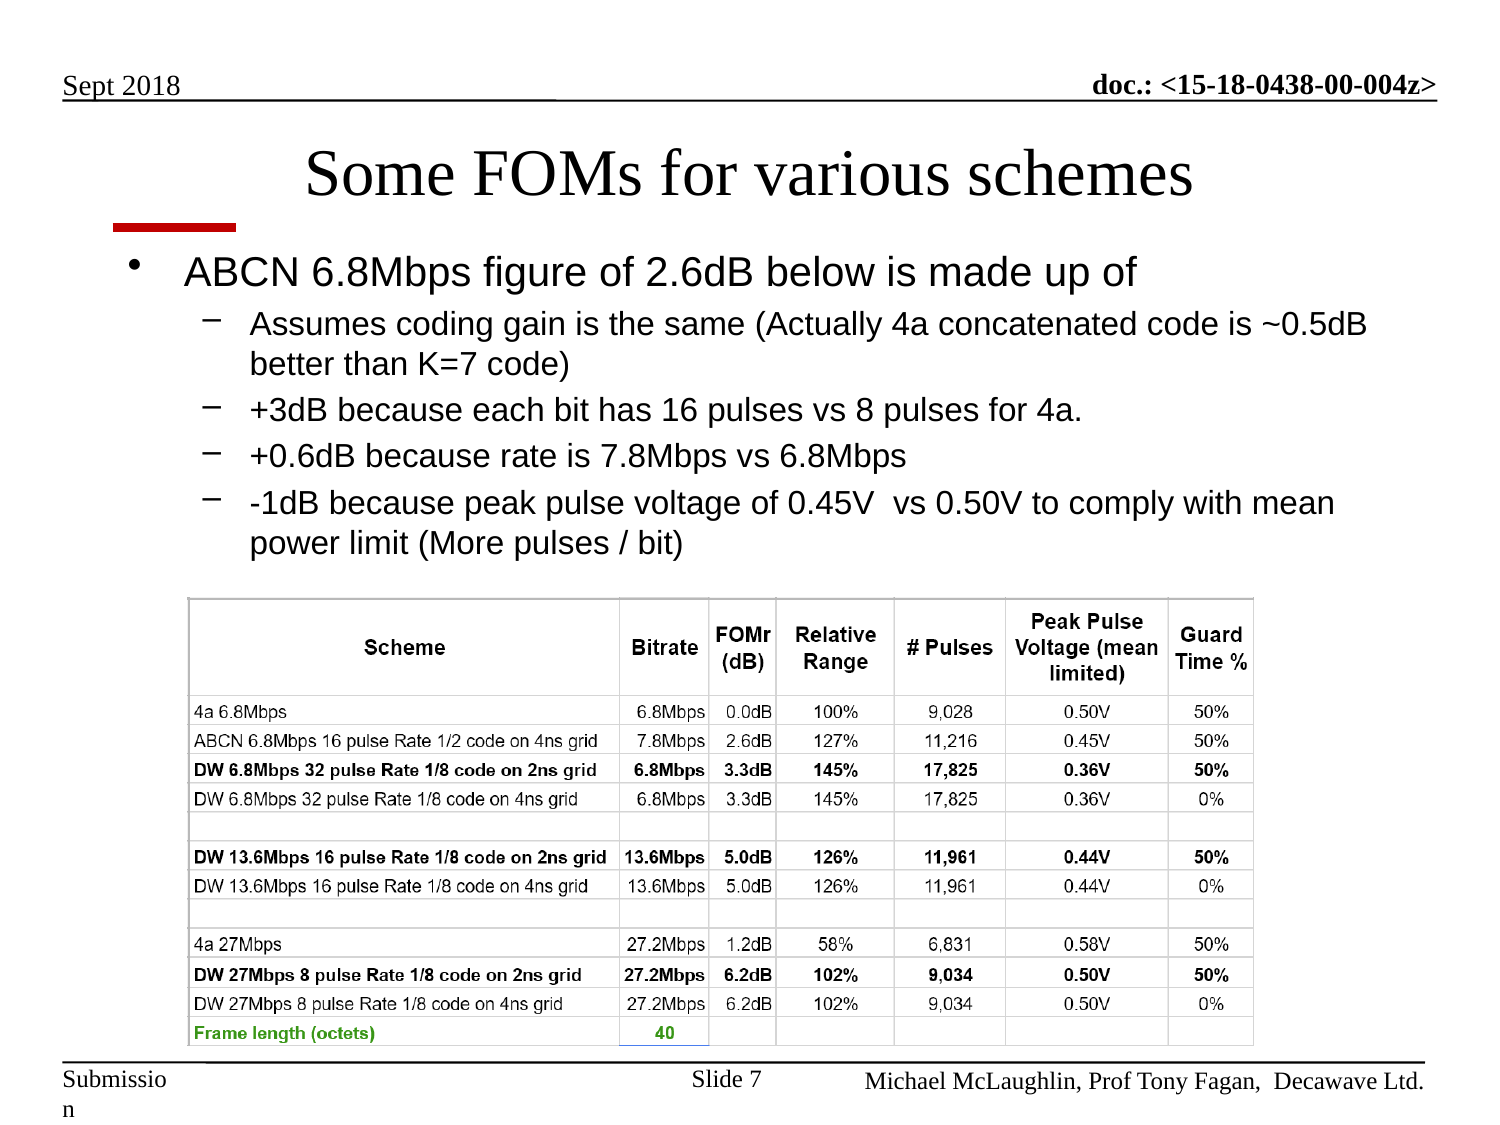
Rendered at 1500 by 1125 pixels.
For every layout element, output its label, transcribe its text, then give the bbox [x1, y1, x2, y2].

list ABCN 6.8Mbps figure of 2.6dB below is made up of Assumes coding gain is the same (Actually 4a concatenated code is ~0.5dB better than K=7 code) +3dB because each bit has 16 pulses vs 8 pulses for 4a. +0.6dB because rate is 7.8Mbps vs 6.8Mbps -1dB because peak pulse voltage of 0.45V vs 0.50V to comply with mean power limit (More pulses / bit) [112, 237, 1388, 1050]
picture [187, 597, 1254, 1046]
title Some FOMs for various schemes [112, 112, 1388, 225]
